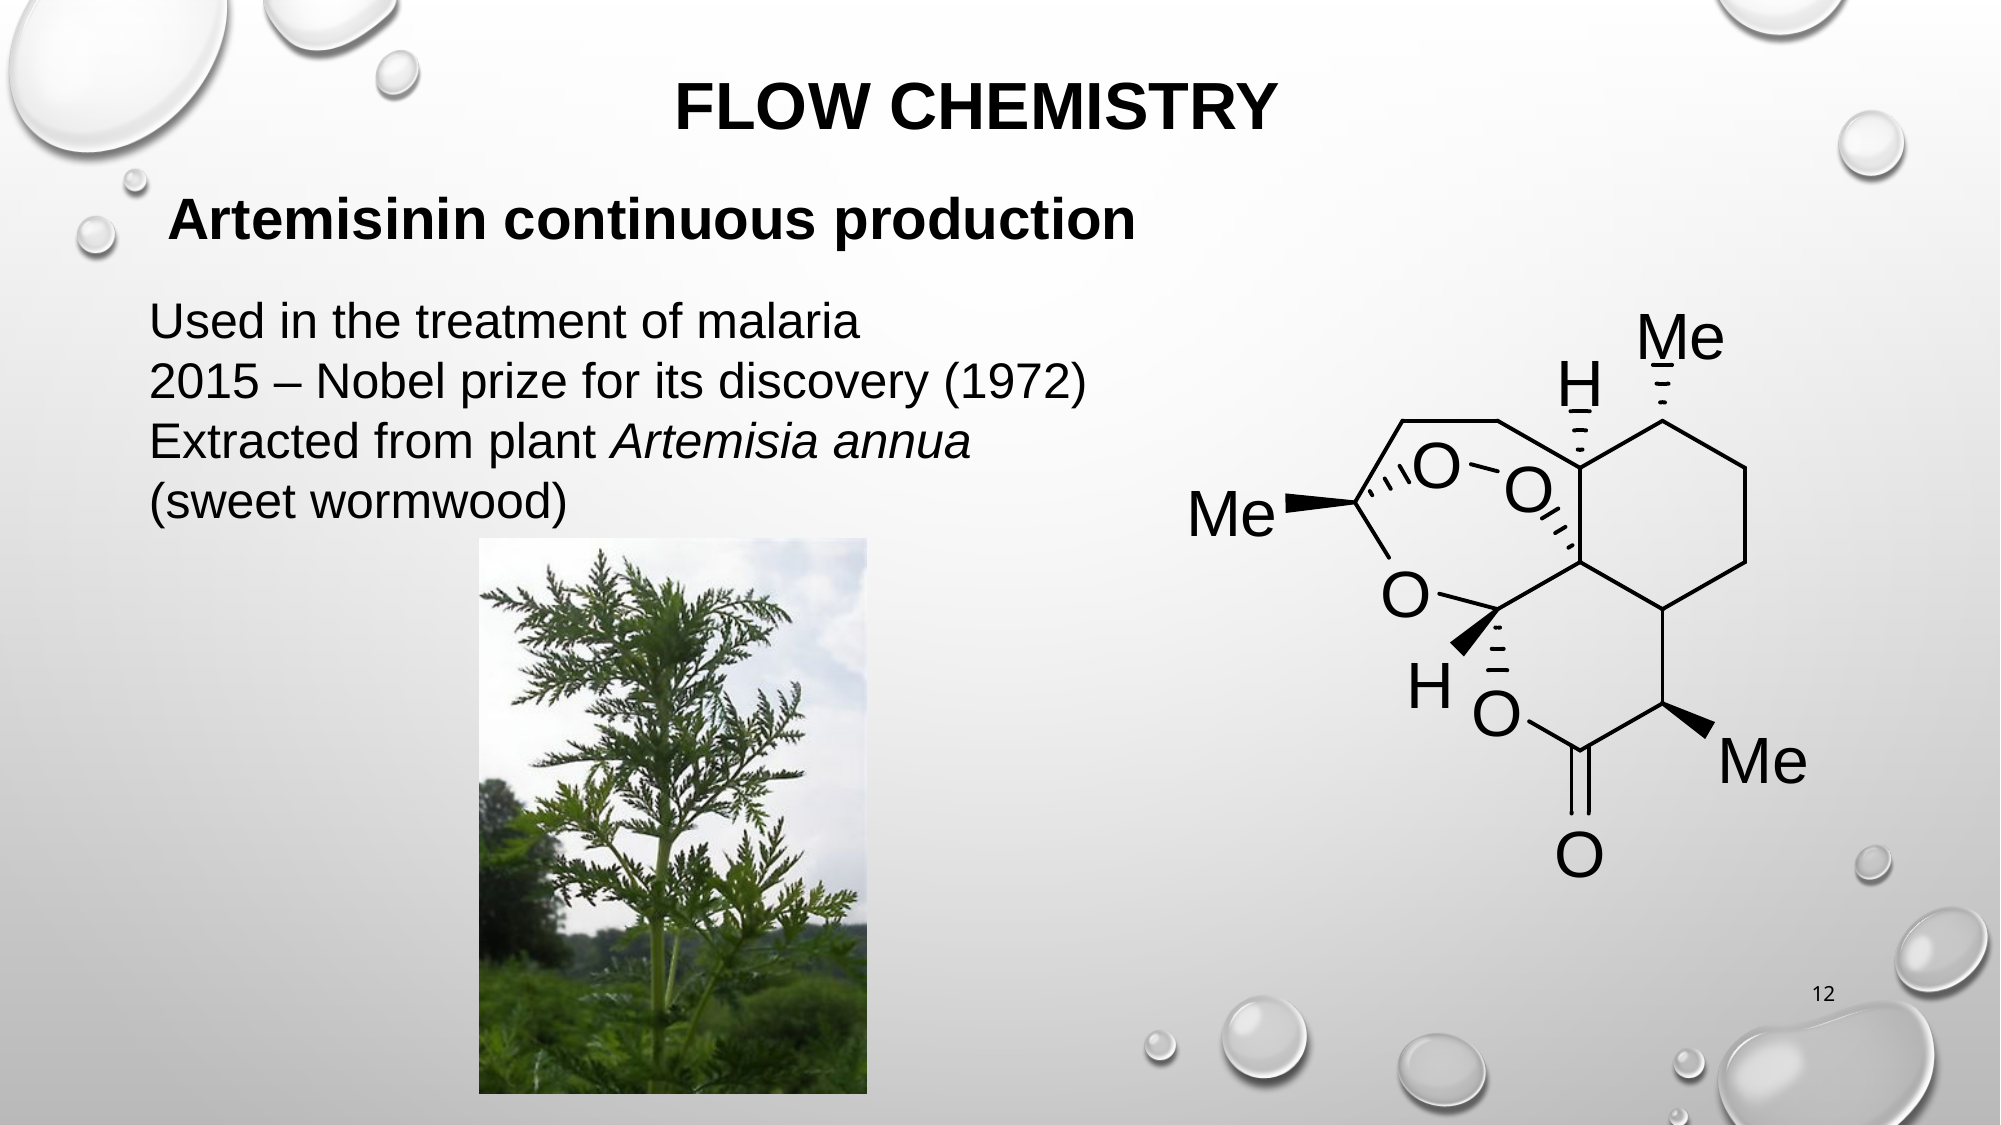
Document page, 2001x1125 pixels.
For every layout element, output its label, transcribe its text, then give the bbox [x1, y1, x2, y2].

text_box Artemisinin continuous production [167, 180, 1734, 251]
picture [0, 0, 2000, 1125]
slide_number 12 [1724, 965, 1851, 1025]
text_box FLOW CHEMISTRY [307, 55, 1647, 150]
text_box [1175, 305, 1825, 912]
text_box Used in the treatment of malaria 2015 – Nobel prize for its discovery (1972) Extracted from plant Artemisia annua (sweet wormwood) [134, 280, 1114, 536]
